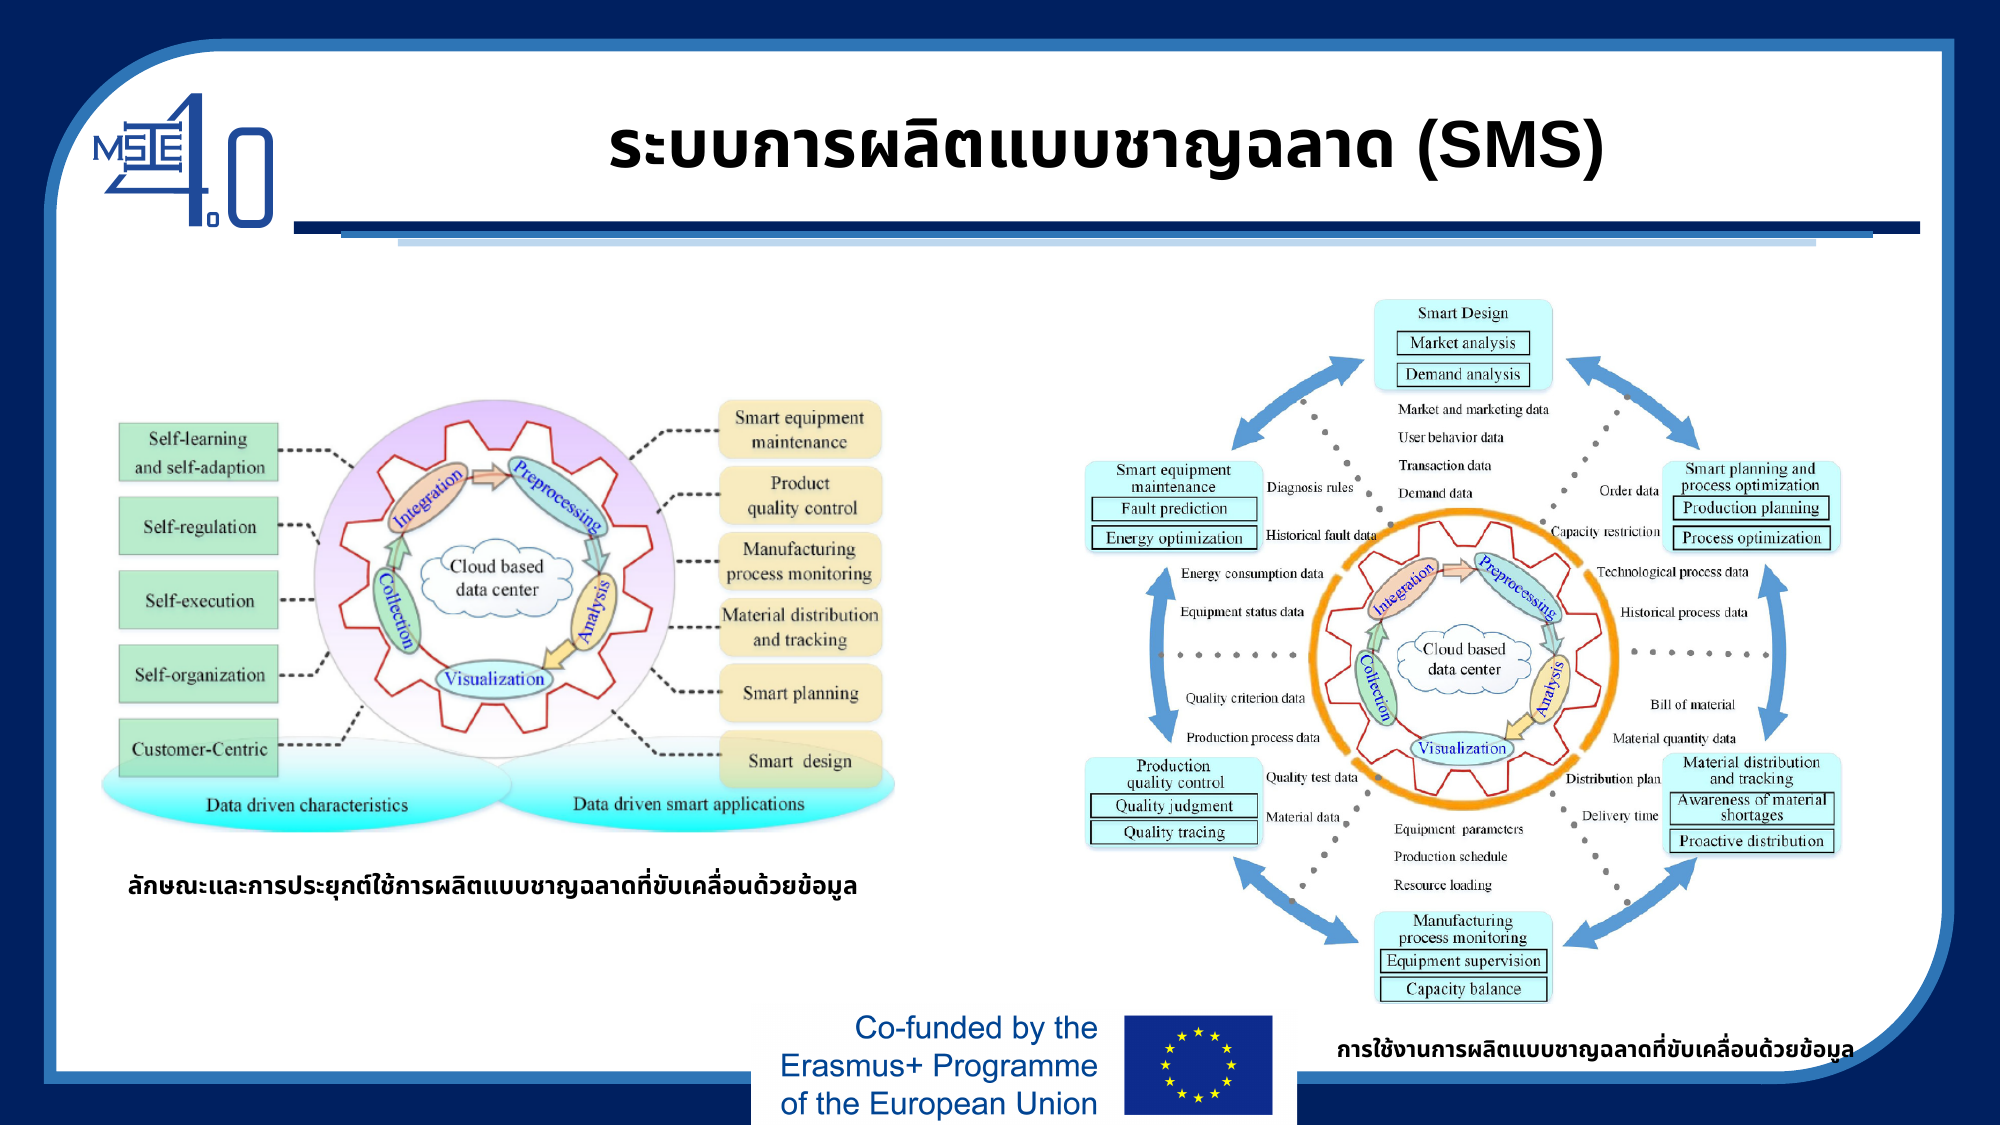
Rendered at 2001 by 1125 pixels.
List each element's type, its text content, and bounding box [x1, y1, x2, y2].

list ลักษณะและการประยุกต์ใช้การผลิตแบบชาญฉลาดที่ขับเคลื่อนด้วยข้อมูล [112, 864, 901, 924]
picture [751, 293, 1858, 1125]
title ระบบการผลิตแบบชาญฉลาด (SMS) [294, 73, 1921, 220]
text_box การใช้งานการผลิตแบบชาญฉลาดที่ขับเคลื่อนด้วยข้อมูล [1321, 1030, 1874, 1073]
picture [91, 387, 902, 844]
